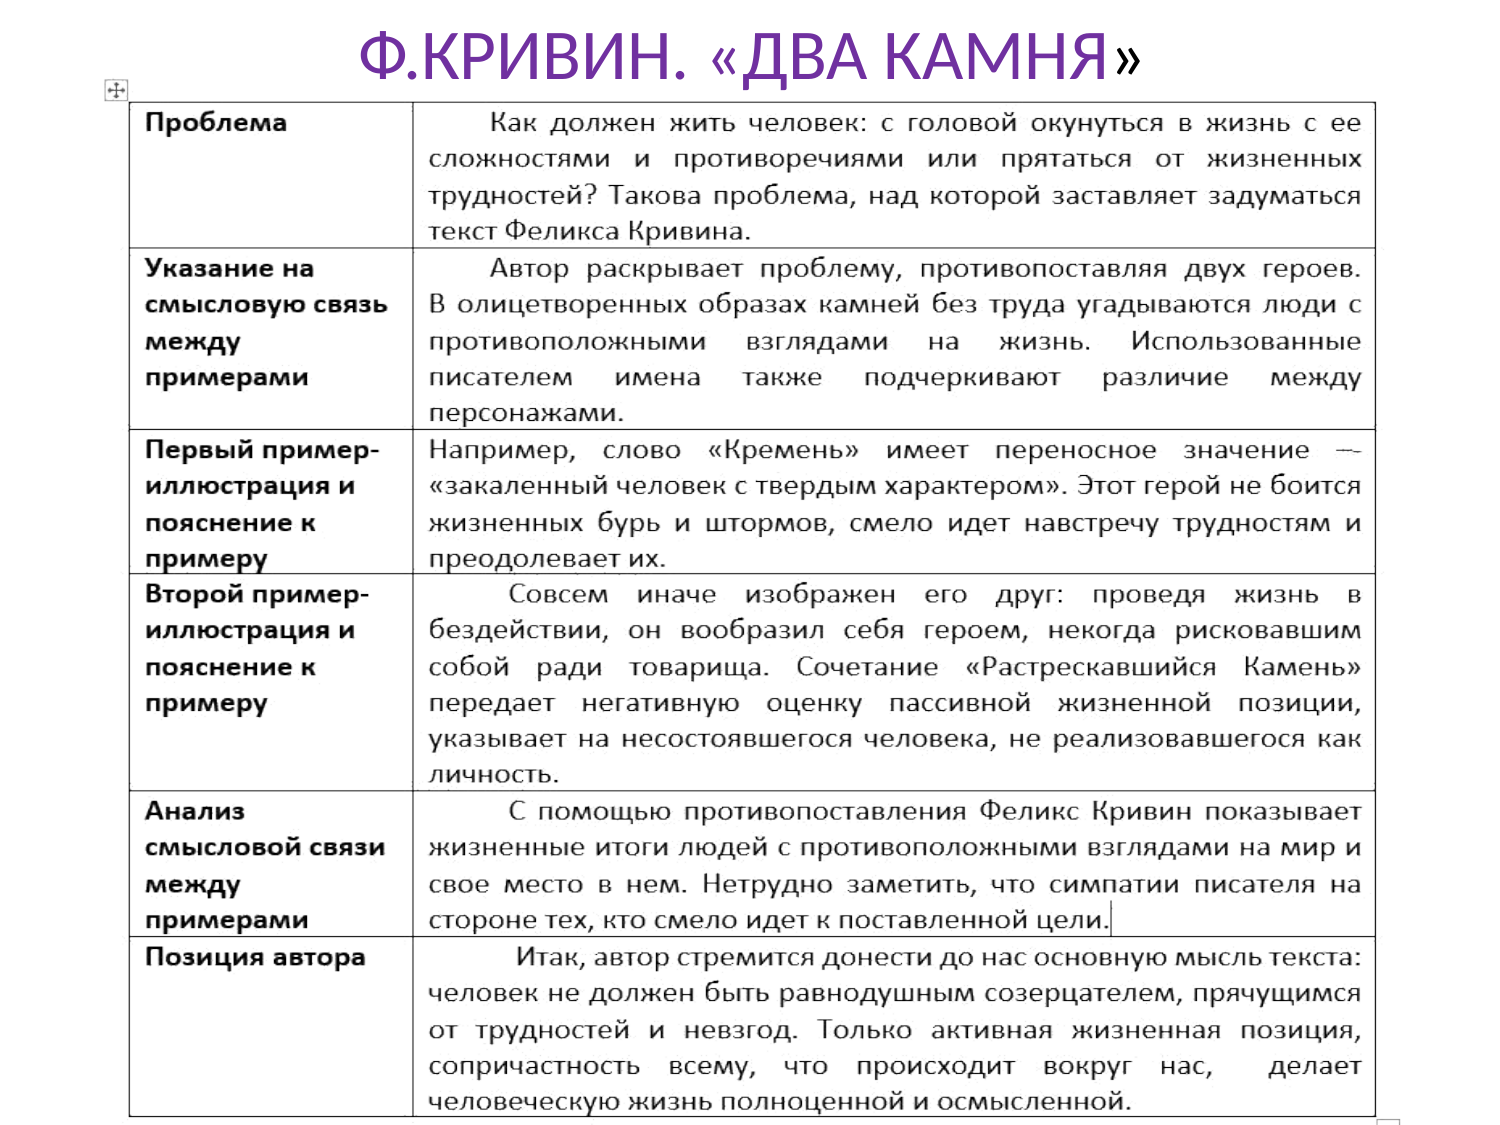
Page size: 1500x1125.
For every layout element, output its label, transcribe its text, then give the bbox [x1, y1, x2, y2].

title Ф.КРИВИН. «ДВА КАМНЯ» [75, 0, 1300, 102]
picture [81, 66, 1441, 1125]
